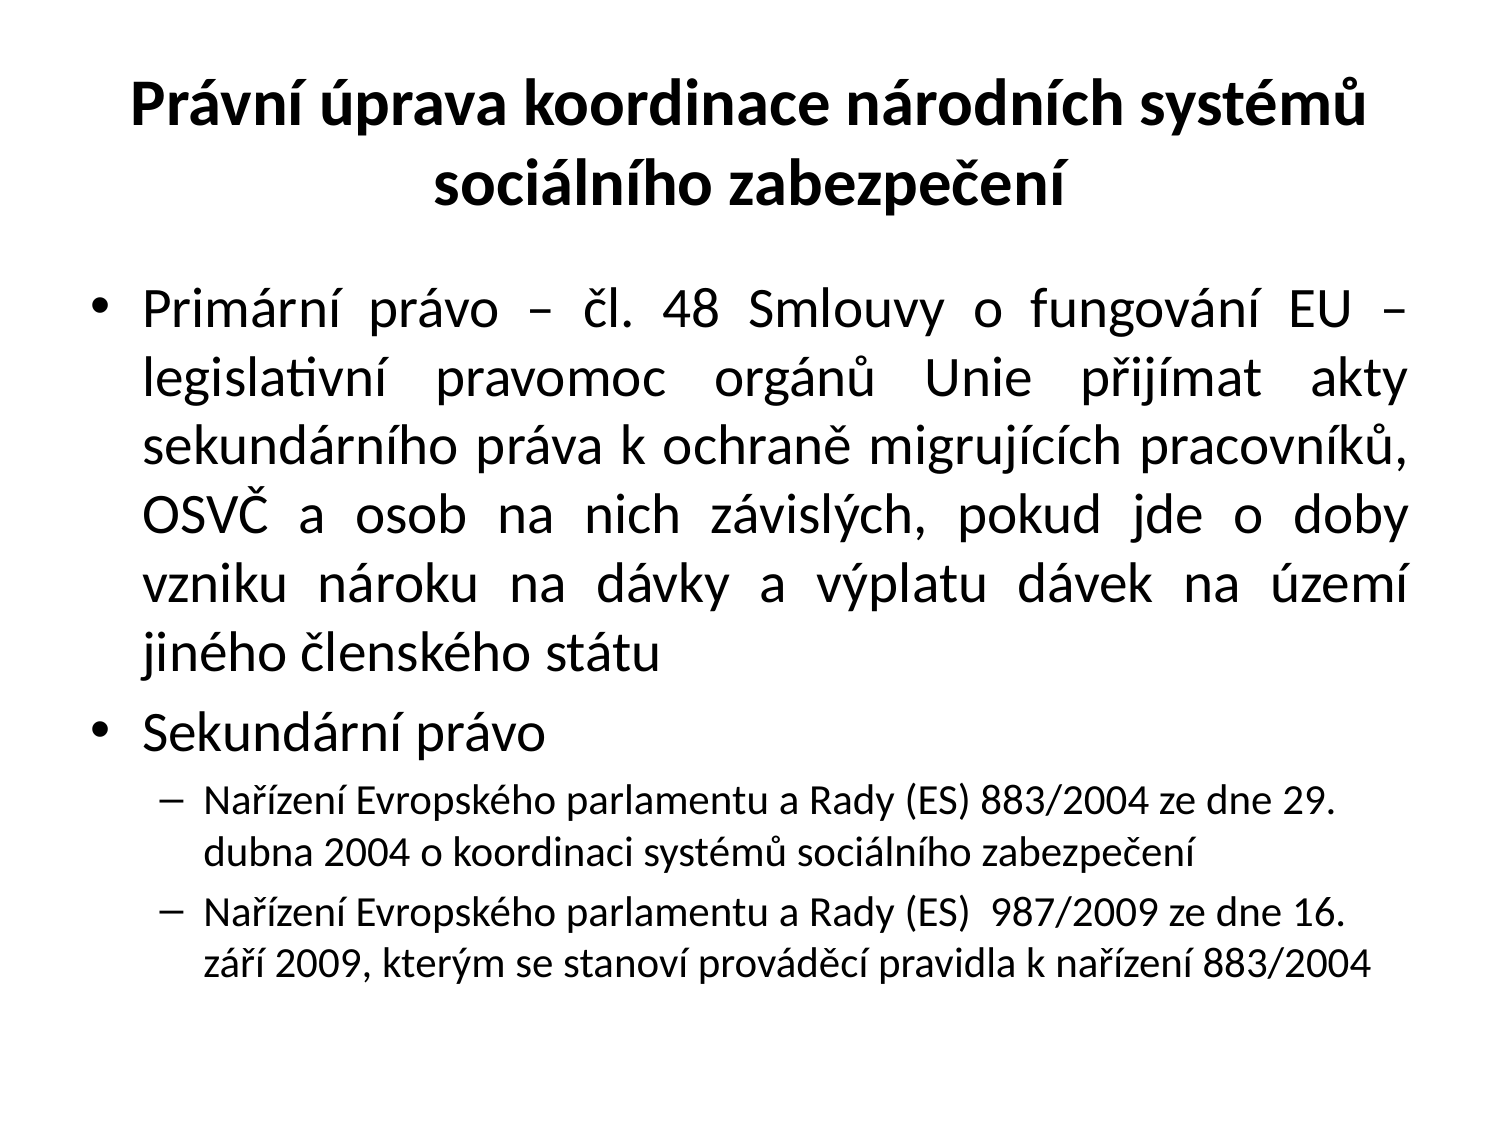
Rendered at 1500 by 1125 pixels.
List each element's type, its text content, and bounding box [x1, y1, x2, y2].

list Primární právo – čl. 48 Smlouvy o fungování EU – legislativní pravomoc orgánů Unie přijímat akty sekundárního práva k ochraně migrujících pracovníků, OSVČ a osob na nich závislých, pokud jde o doby vzniku nároku na dávky a výplatu dávek na území jiného členského státu Sekundární právo Nařízení Evropského parlamentu a Rady (ES) 883/2004 ze dne 29. dubna 2004 o koordinaci systémů sociálního zabezpečení Nařízení Evropského parlamentu a Rady (ES) 987/2009 ze dne 16. září 2009, kterým se stanoví prováděcí pravidla k nařízení 883/2004 [75, 262, 1425, 1005]
title Právní úprava koordinace národních systémů sociálního zabezpečení [75, 45, 1425, 233]
